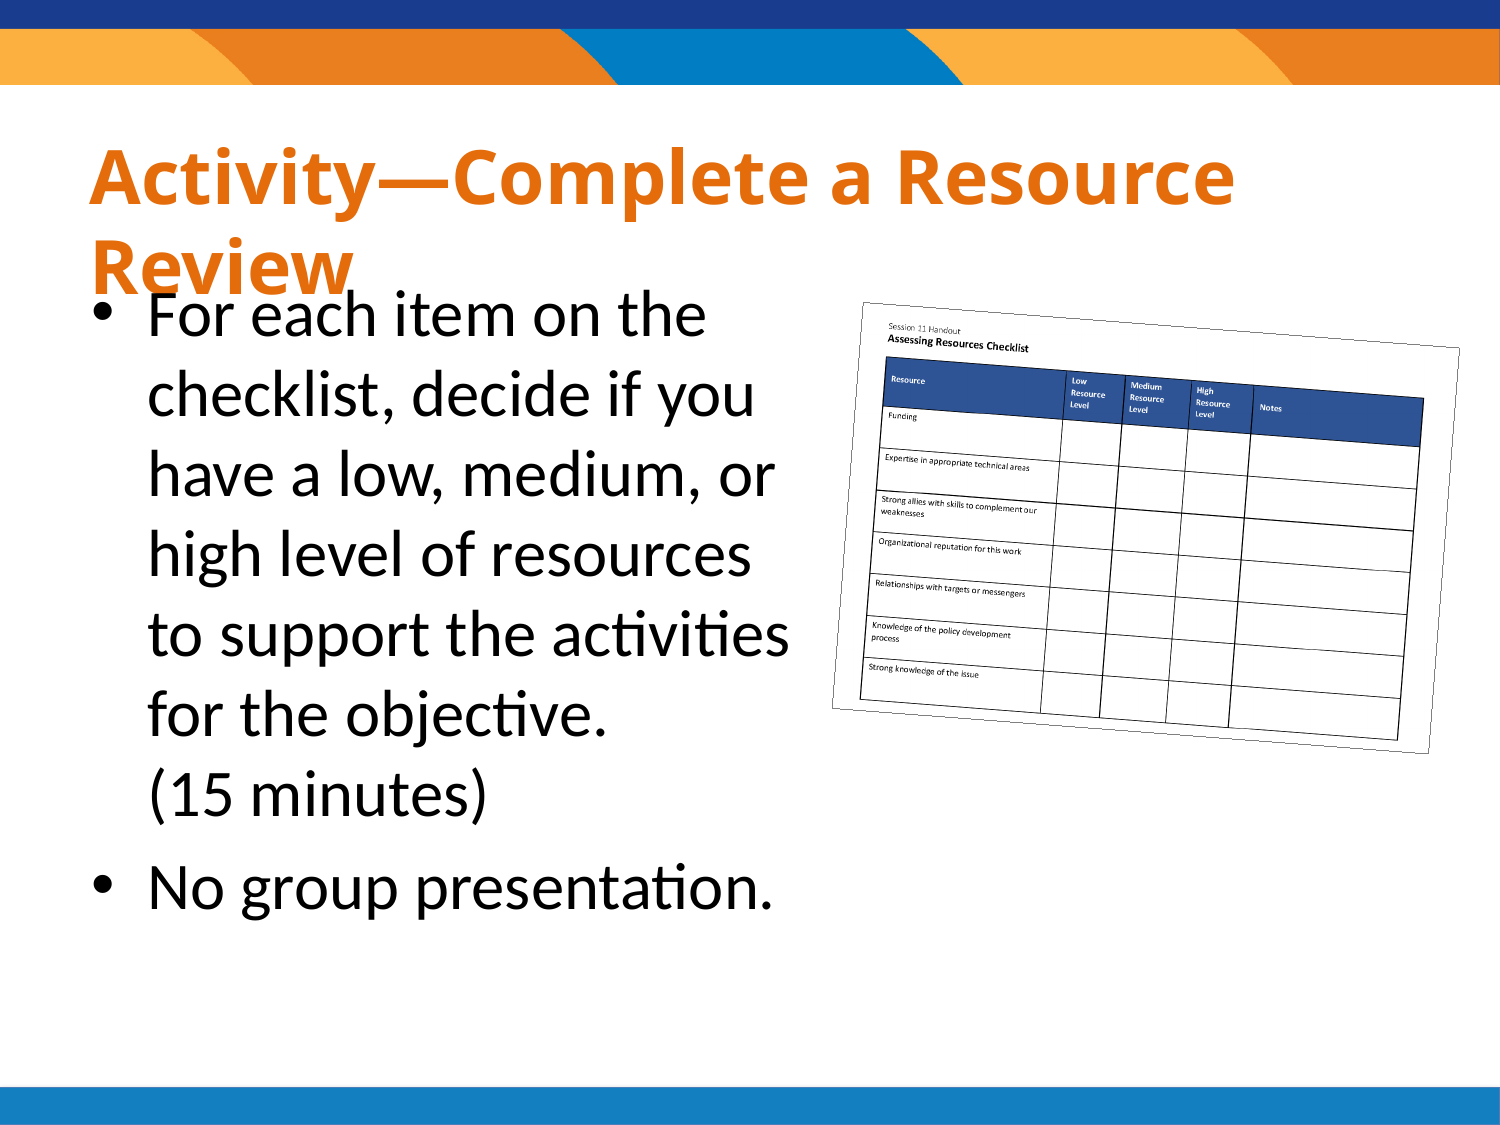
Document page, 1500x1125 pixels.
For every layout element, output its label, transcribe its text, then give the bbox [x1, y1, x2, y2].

picture [832, 302, 1460, 753]
title Activity—Complete a Resource Review [75, 122, 1425, 222]
list For each item on the checklist, decide if you have a low, medium, or high level of resources to support the activities for the objective. (15 minutes) No group presentation. [76, 262, 825, 975]
picture [0, 0, 1500, 85]
